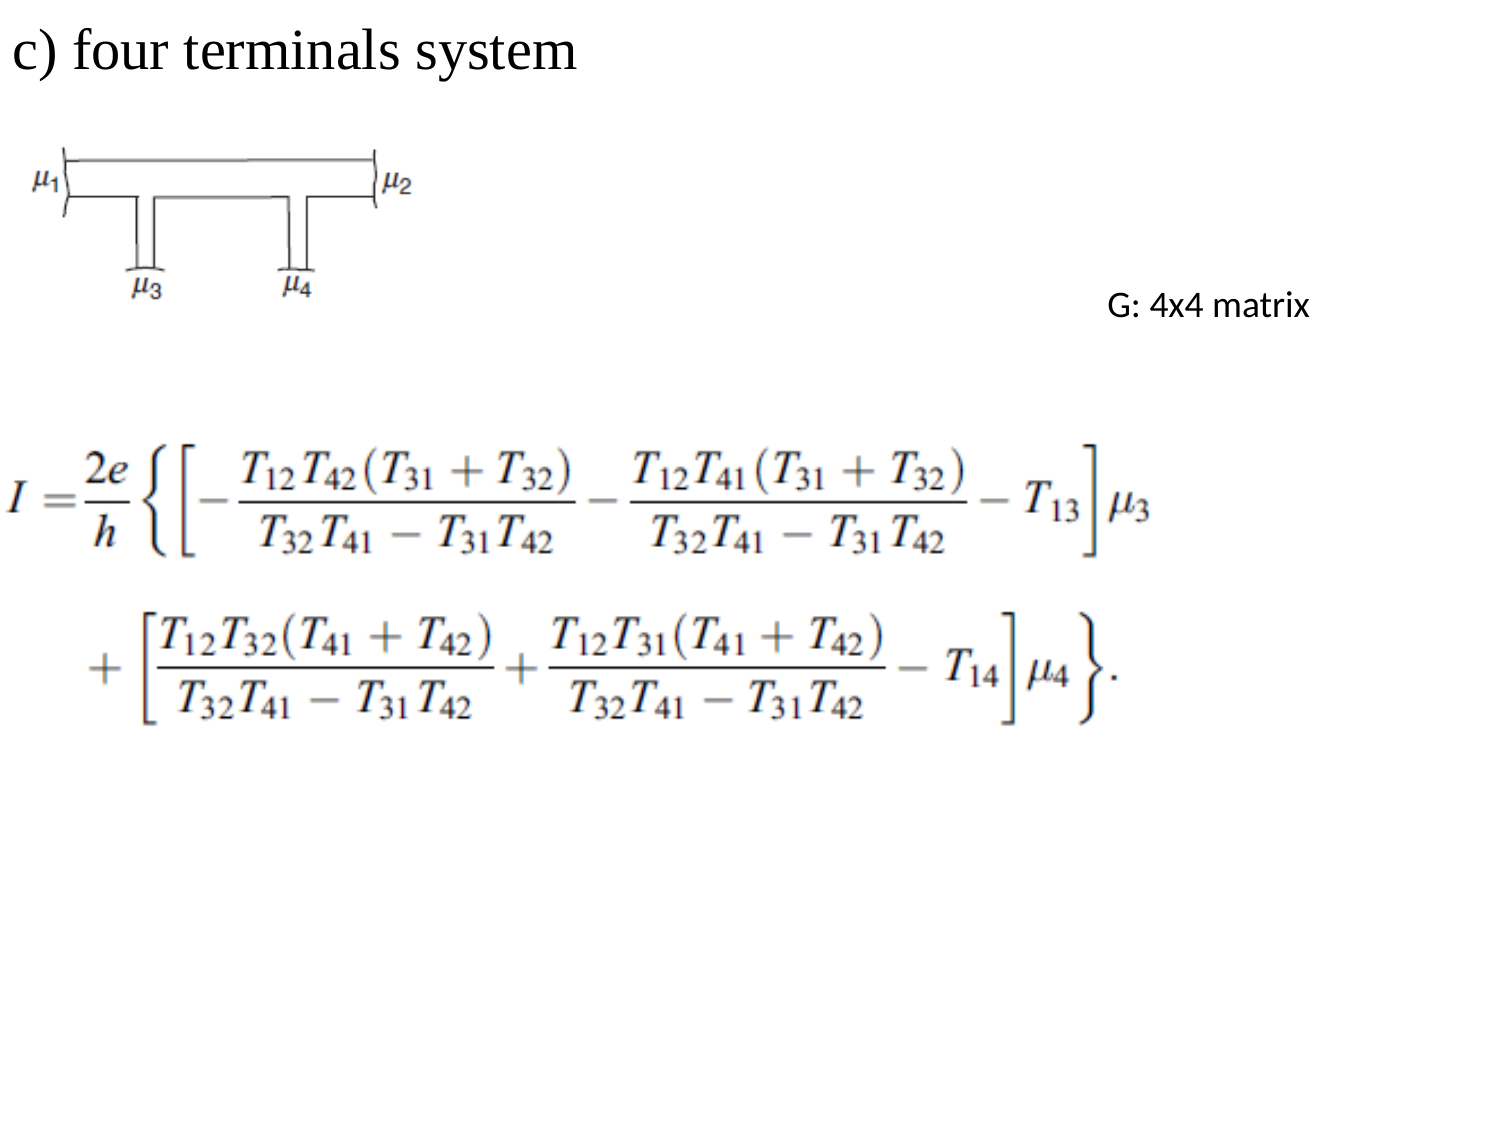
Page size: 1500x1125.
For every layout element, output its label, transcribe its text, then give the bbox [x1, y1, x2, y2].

text_box G: 4x4 matrix [1092, 272, 1388, 333]
text_box c) four terminals system [0, 3, 1500, 89]
picture [0, 420, 1176, 742]
picture [0, 125, 436, 303]
